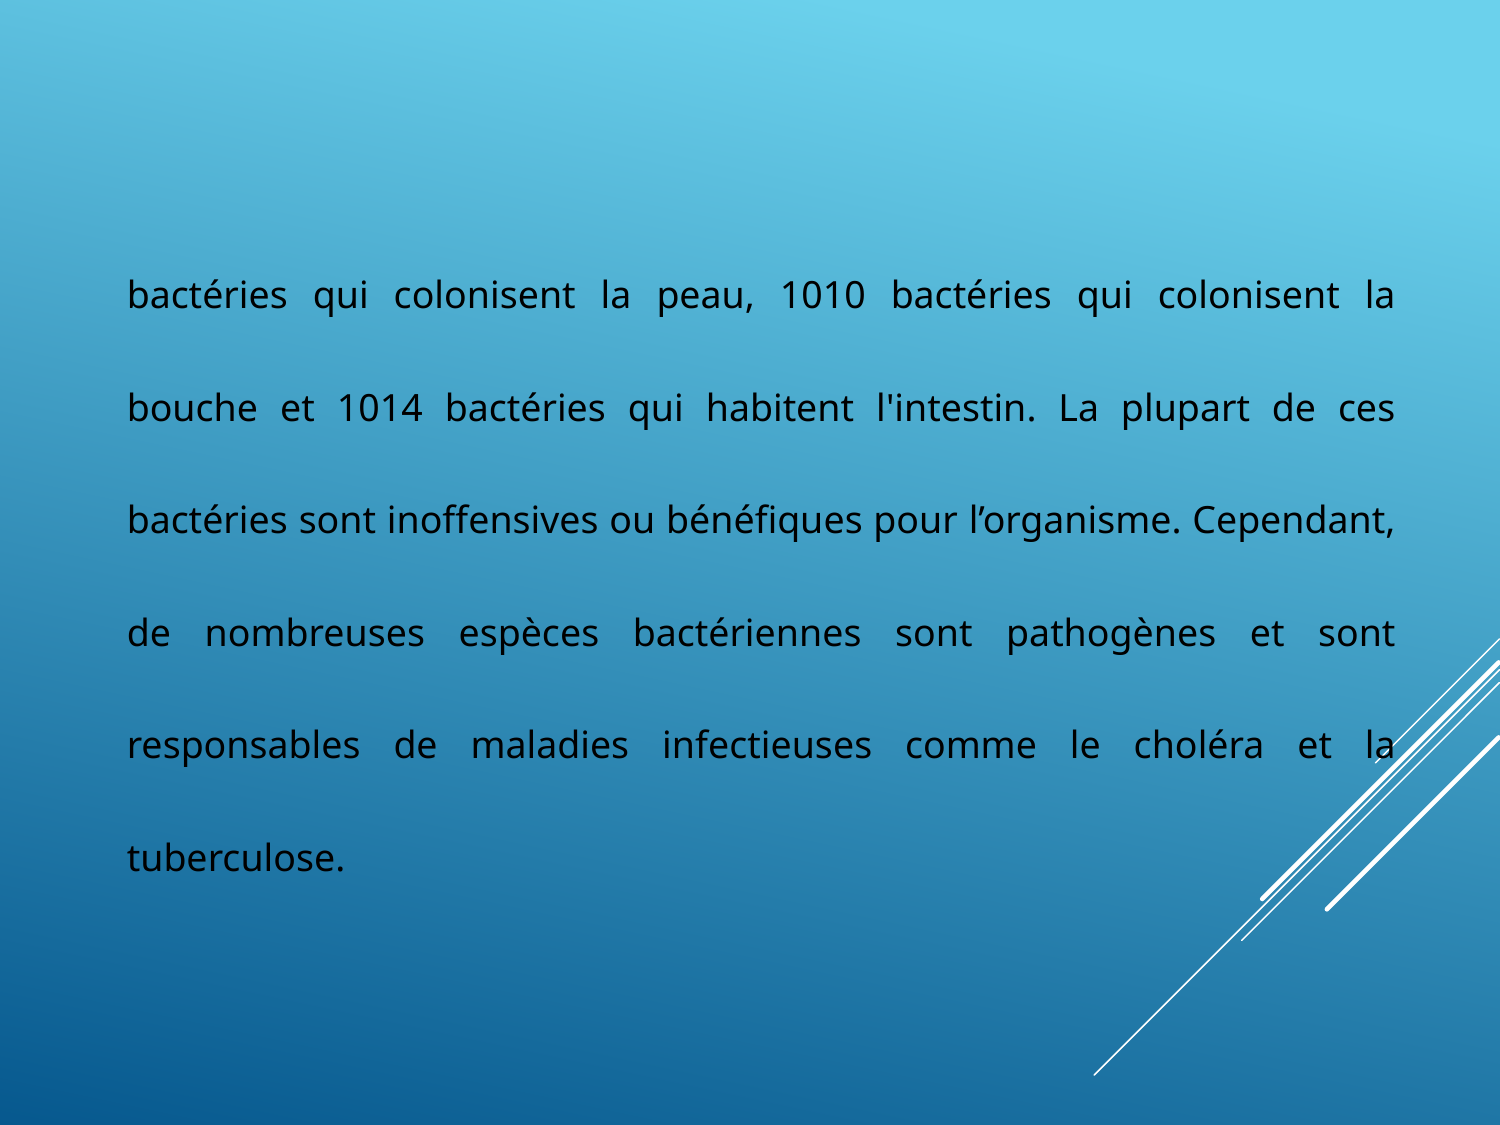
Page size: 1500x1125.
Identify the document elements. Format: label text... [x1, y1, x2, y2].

text_box bactéries qui colonisent la peau, 1010 bactéries qui colonisent la bouche et 1014 bactéries qui habitent l'intestin. La plupart de ces bactéries sont inoffensives ou bénéfiques pour l’organisme. Cependant, de nombreuses espèces bactériennes sont pathogènes et sont responsables de maladies infectieuses comme le choléra et la tuberculose. [112, 196, 1412, 886]
